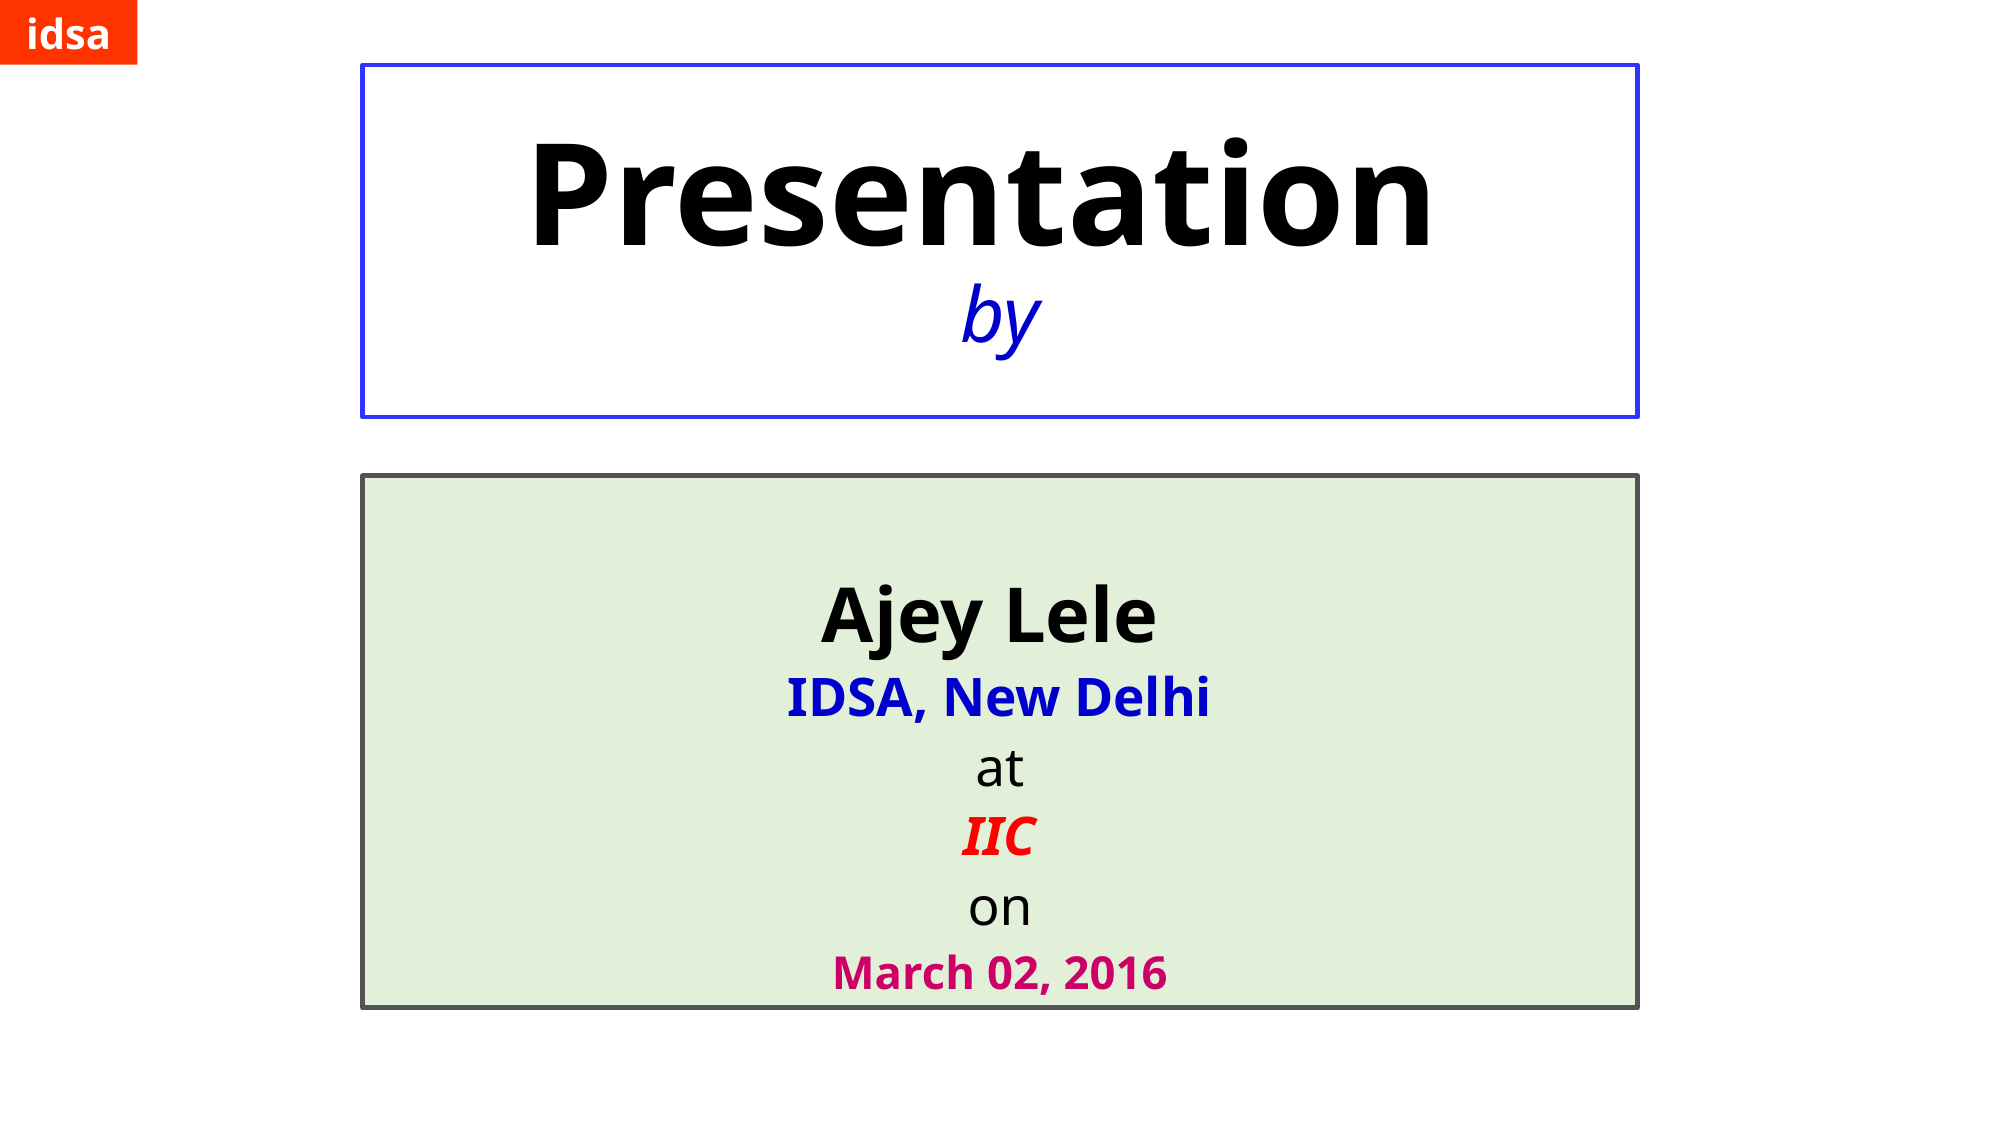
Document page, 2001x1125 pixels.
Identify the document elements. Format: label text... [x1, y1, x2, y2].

title Presentation by [362, 65, 1638, 418]
text_box idsa [0, 0, 138, 65]
subtitle Ajey Lele IDSA, New Delhi at IIC on March 02, 2016 [362, 475, 1638, 1008]
